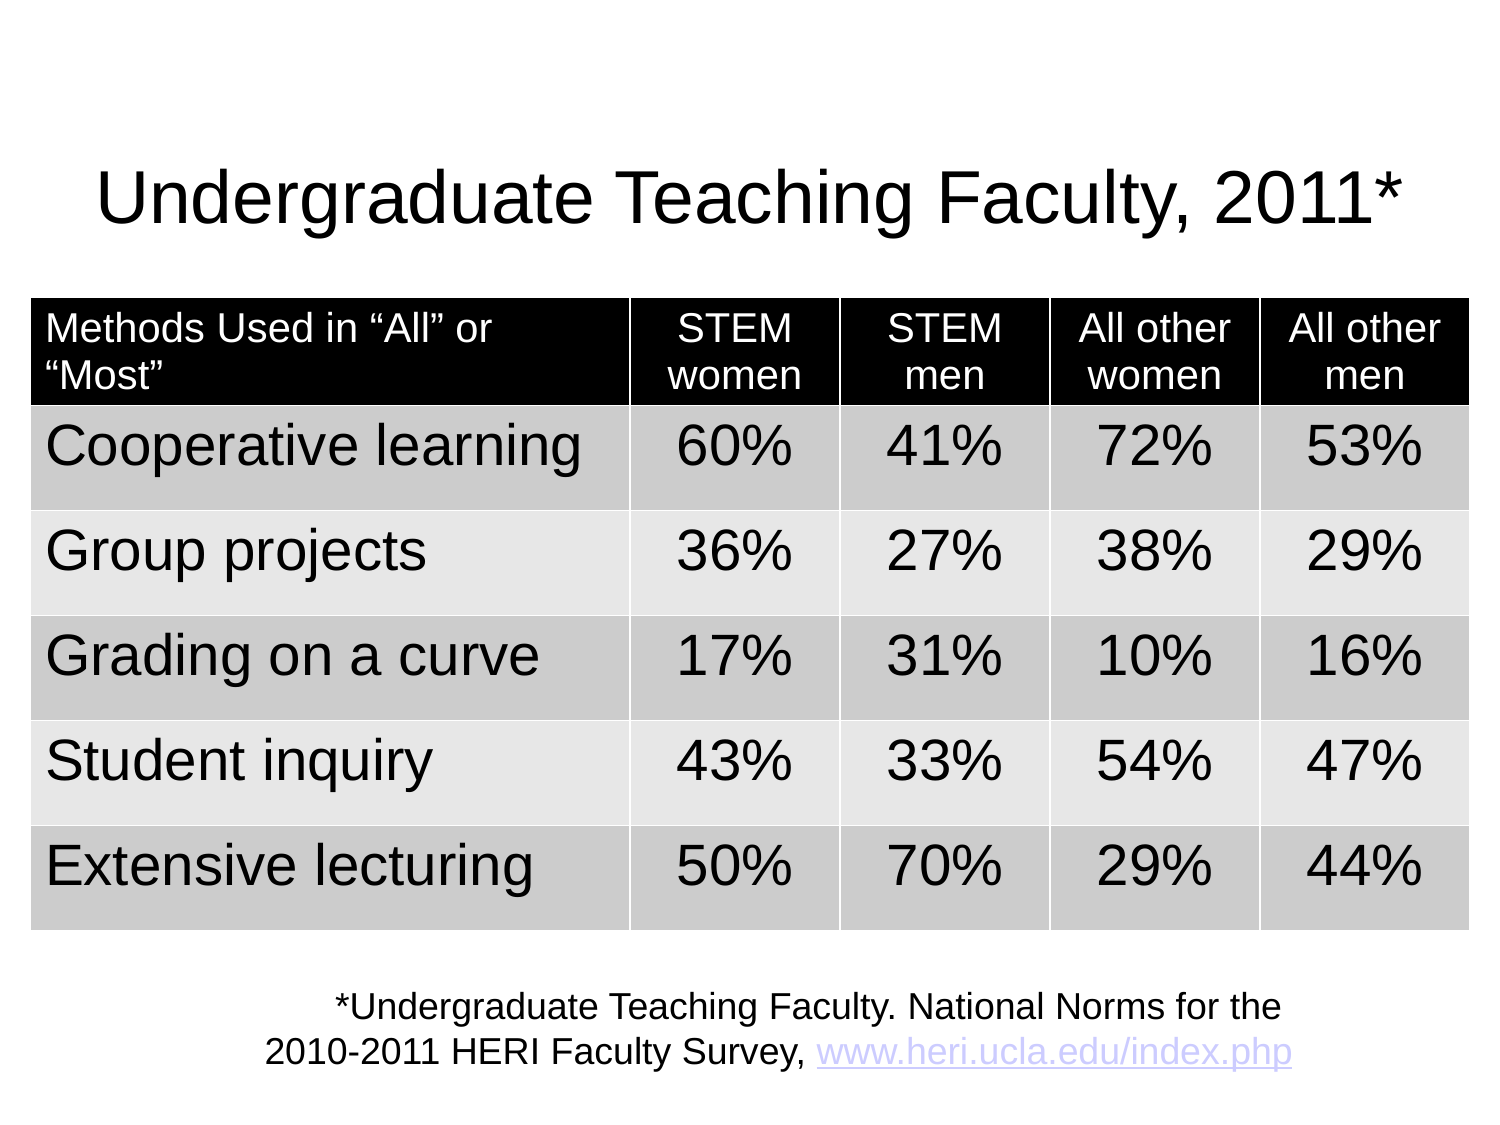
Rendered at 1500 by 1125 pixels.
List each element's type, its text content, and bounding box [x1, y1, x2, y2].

table_cell 29% [1051, 826, 1259, 930]
table_cell 33% [841, 721, 1049, 825]
table_cell 41% [841, 406, 1049, 510]
table_cell 38% [1051, 511, 1259, 615]
table_header STEM men [841, 298, 1049, 405]
table_header STEM women [631, 298, 839, 405]
table_cell 17% [631, 616, 839, 720]
table_cell 16% [1261, 616, 1469, 720]
table_cell Student inquiry [31, 721, 629, 825]
table_cell Group projects [31, 511, 629, 615]
table_cell Cooperative learning [31, 406, 629, 510]
table_cell 70% [841, 826, 1049, 930]
table_cell 47% [1261, 721, 1469, 825]
table_cell 60% [631, 406, 839, 510]
table_cell 10% [1051, 616, 1259, 720]
table_header All other men [1261, 298, 1469, 405]
table_cell 72% [1051, 406, 1259, 510]
table_cell 27% [841, 511, 1049, 615]
text_box *Undergraduate Teaching Faculty. National Norms for the 2010-2011 HERI Faculty Survey, www.heri.ucla.edu/index.php [149, 974, 1308, 1080]
title Undergraduate Teaching Faculty, 2011* [74, 99, 1426, 288]
table_cell 43% [631, 721, 839, 825]
table_header Methods Used in “All” or “Most” [31, 298, 629, 405]
table_cell 29% [1261, 511, 1469, 615]
table_cell 36% [631, 511, 839, 615]
table_cell Extensive lecturing [31, 826, 629, 930]
table_cell 50% [631, 826, 839, 930]
table_cell Grading on a curve [31, 616, 629, 720]
table_header All other women [1051, 298, 1259, 405]
table_cell 44% [1261, 826, 1469, 930]
table_cell 54% [1051, 721, 1259, 825]
table_cell 53% [1261, 406, 1469, 510]
table_cell 31% [841, 616, 1049, 720]
